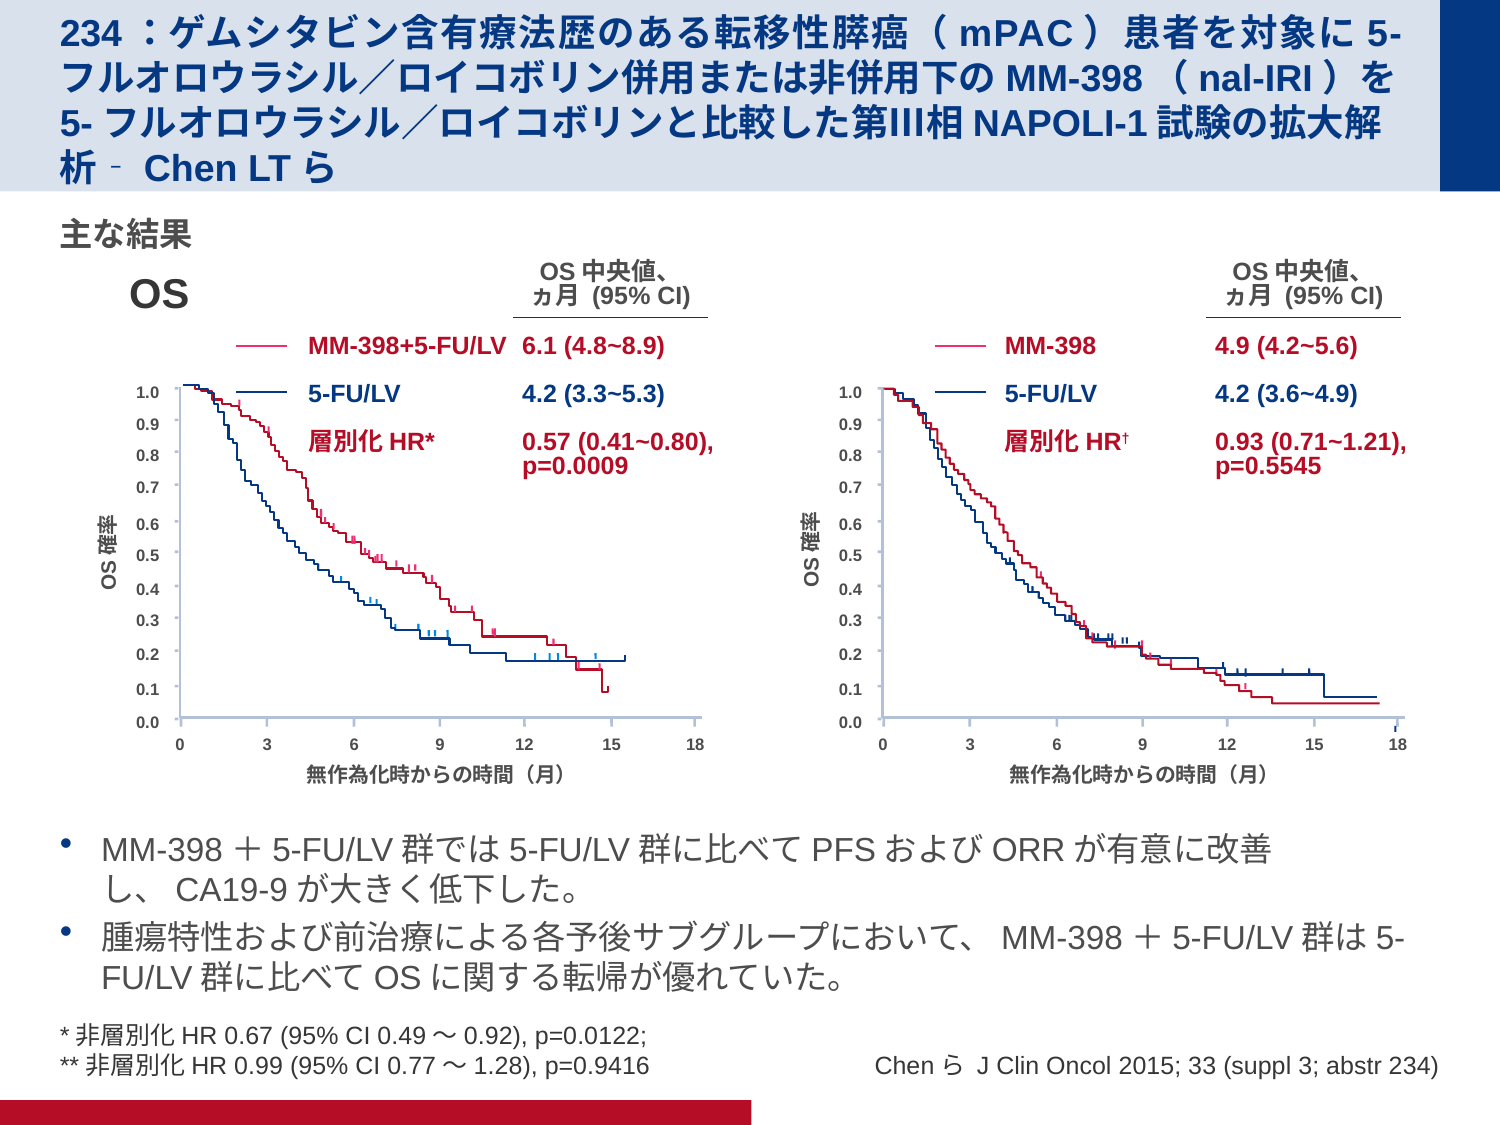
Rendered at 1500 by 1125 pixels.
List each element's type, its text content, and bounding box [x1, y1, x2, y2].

list 主な結果 MM-398＋5-FU/LV群では5-FU/LV群に比べてPFSおよびORRが有意に改善し、CA19-9が大きく低下した。 腫瘍特性および前治療による各予後サブグループにおいて、MM-398＋5-FU/LV群は5-FU/LV群に比べてOSに関する転帰が優れていた。 [59, 205, 1441, 985]
list Chenら J Clin Oncol 2015; 33 (suppl 3; abstr 234) [762, 999, 1441, 1080]
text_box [87, 253, 1423, 796]
list *非層別化HR 0.67 (95% CI 0.49～0.92), p=0.0122; **非層別化HR 0.99 (95% CI 0.77～1.28), p=0.9416 [59, 999, 738, 1080]
title 234：ゲムシタビン含有療法歴のある転移性膵癌（mPAC）患者を対象に5-フルオロウラシル／ロイコボリン併用または非併用下のMM-398（nal-IRI）を5-フルオロウラシル／ロイコボリンと比較した第Ⅲ相NAPOLI-1試験の拡大解析‐Chen LTら [59, 29, 1412, 162]
